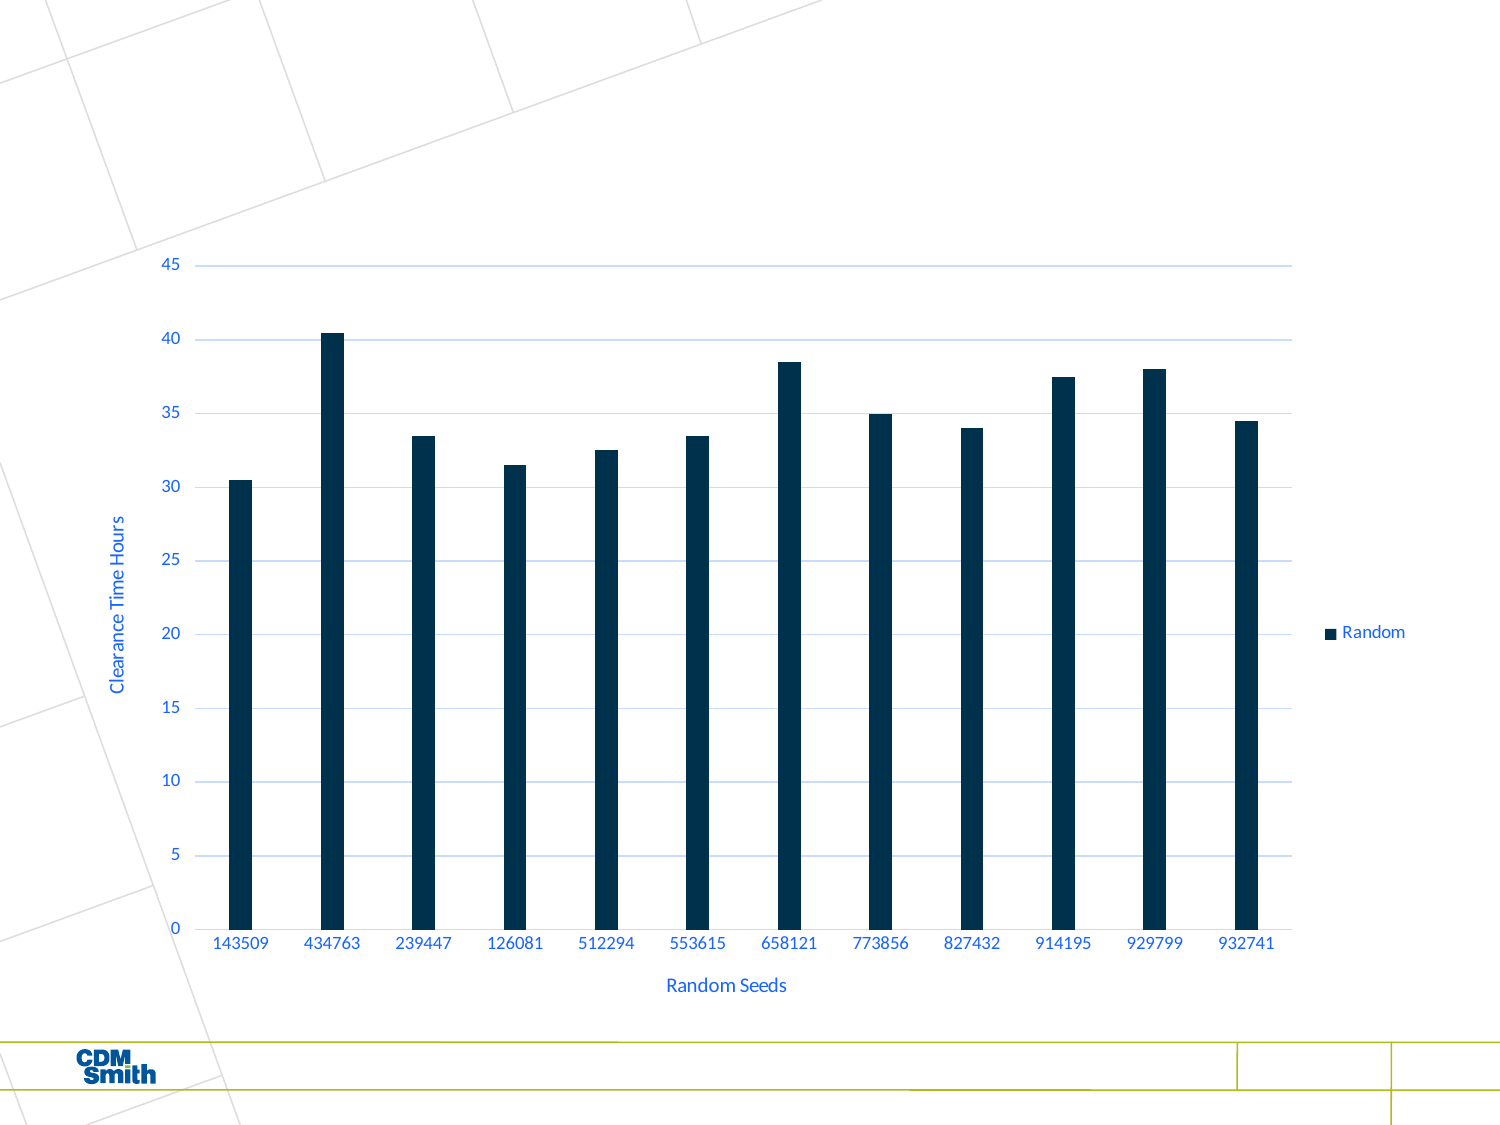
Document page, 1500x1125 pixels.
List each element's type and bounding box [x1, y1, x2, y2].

chart [74, 240, 1426, 1029]
